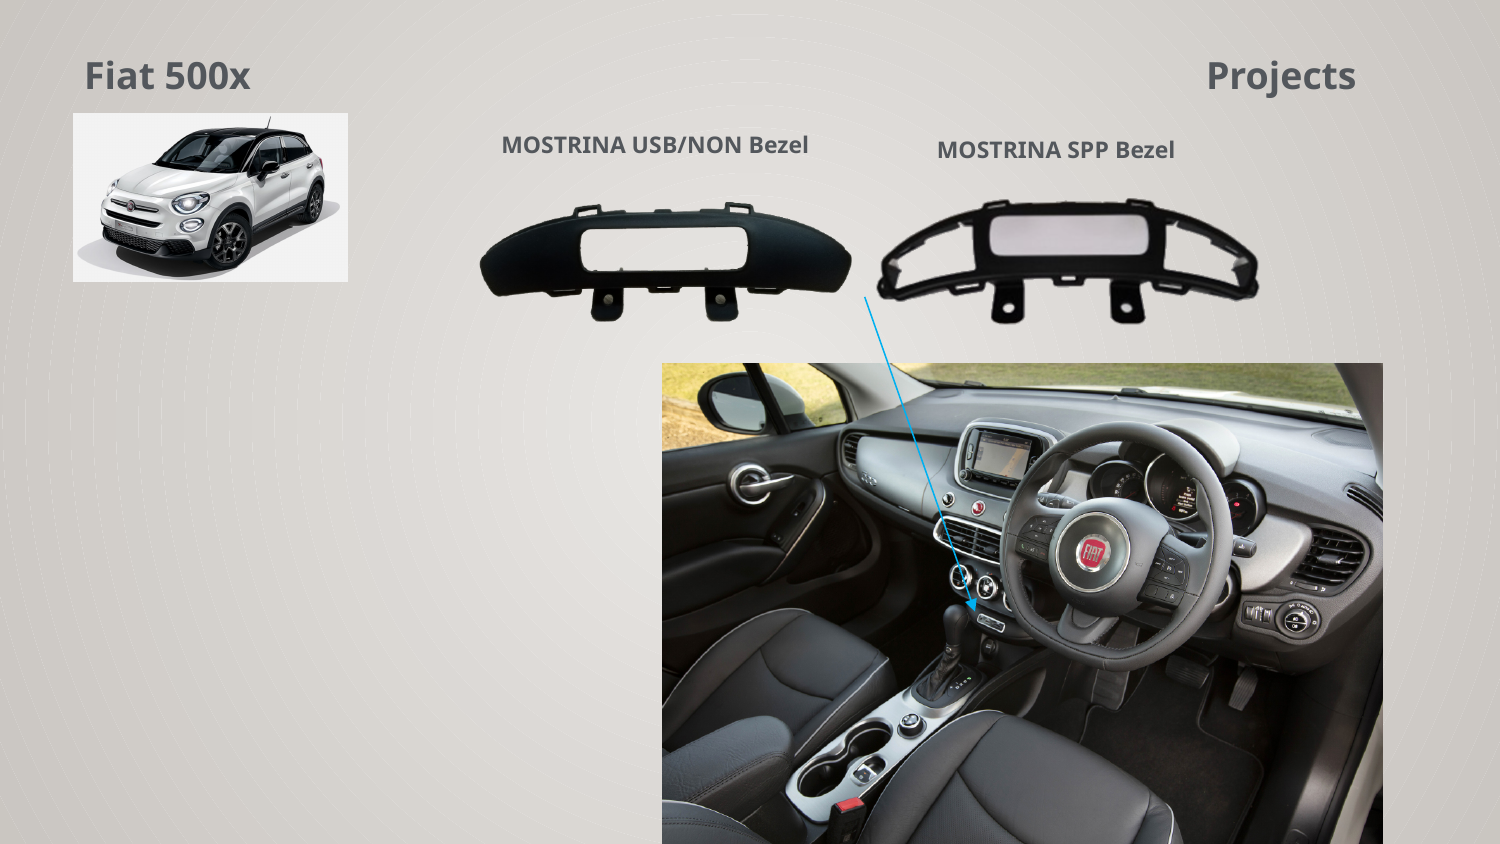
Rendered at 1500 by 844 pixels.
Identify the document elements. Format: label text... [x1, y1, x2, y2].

text_box Fiat 500x [67, 44, 402, 105]
text_box MOSTRINA SPP Bezel [919, 128, 1295, 171]
picture [462, 196, 860, 336]
text_box MOSTRINA USB/NON Bezel [484, 123, 860, 166]
text_box Projects [1188, 44, 1500, 105]
picture [662, 363, 1383, 844]
picture [73, 113, 348, 282]
picture [864, 302, 874, 329]
picture [864, 189, 1262, 329]
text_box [864, 329, 976, 612]
